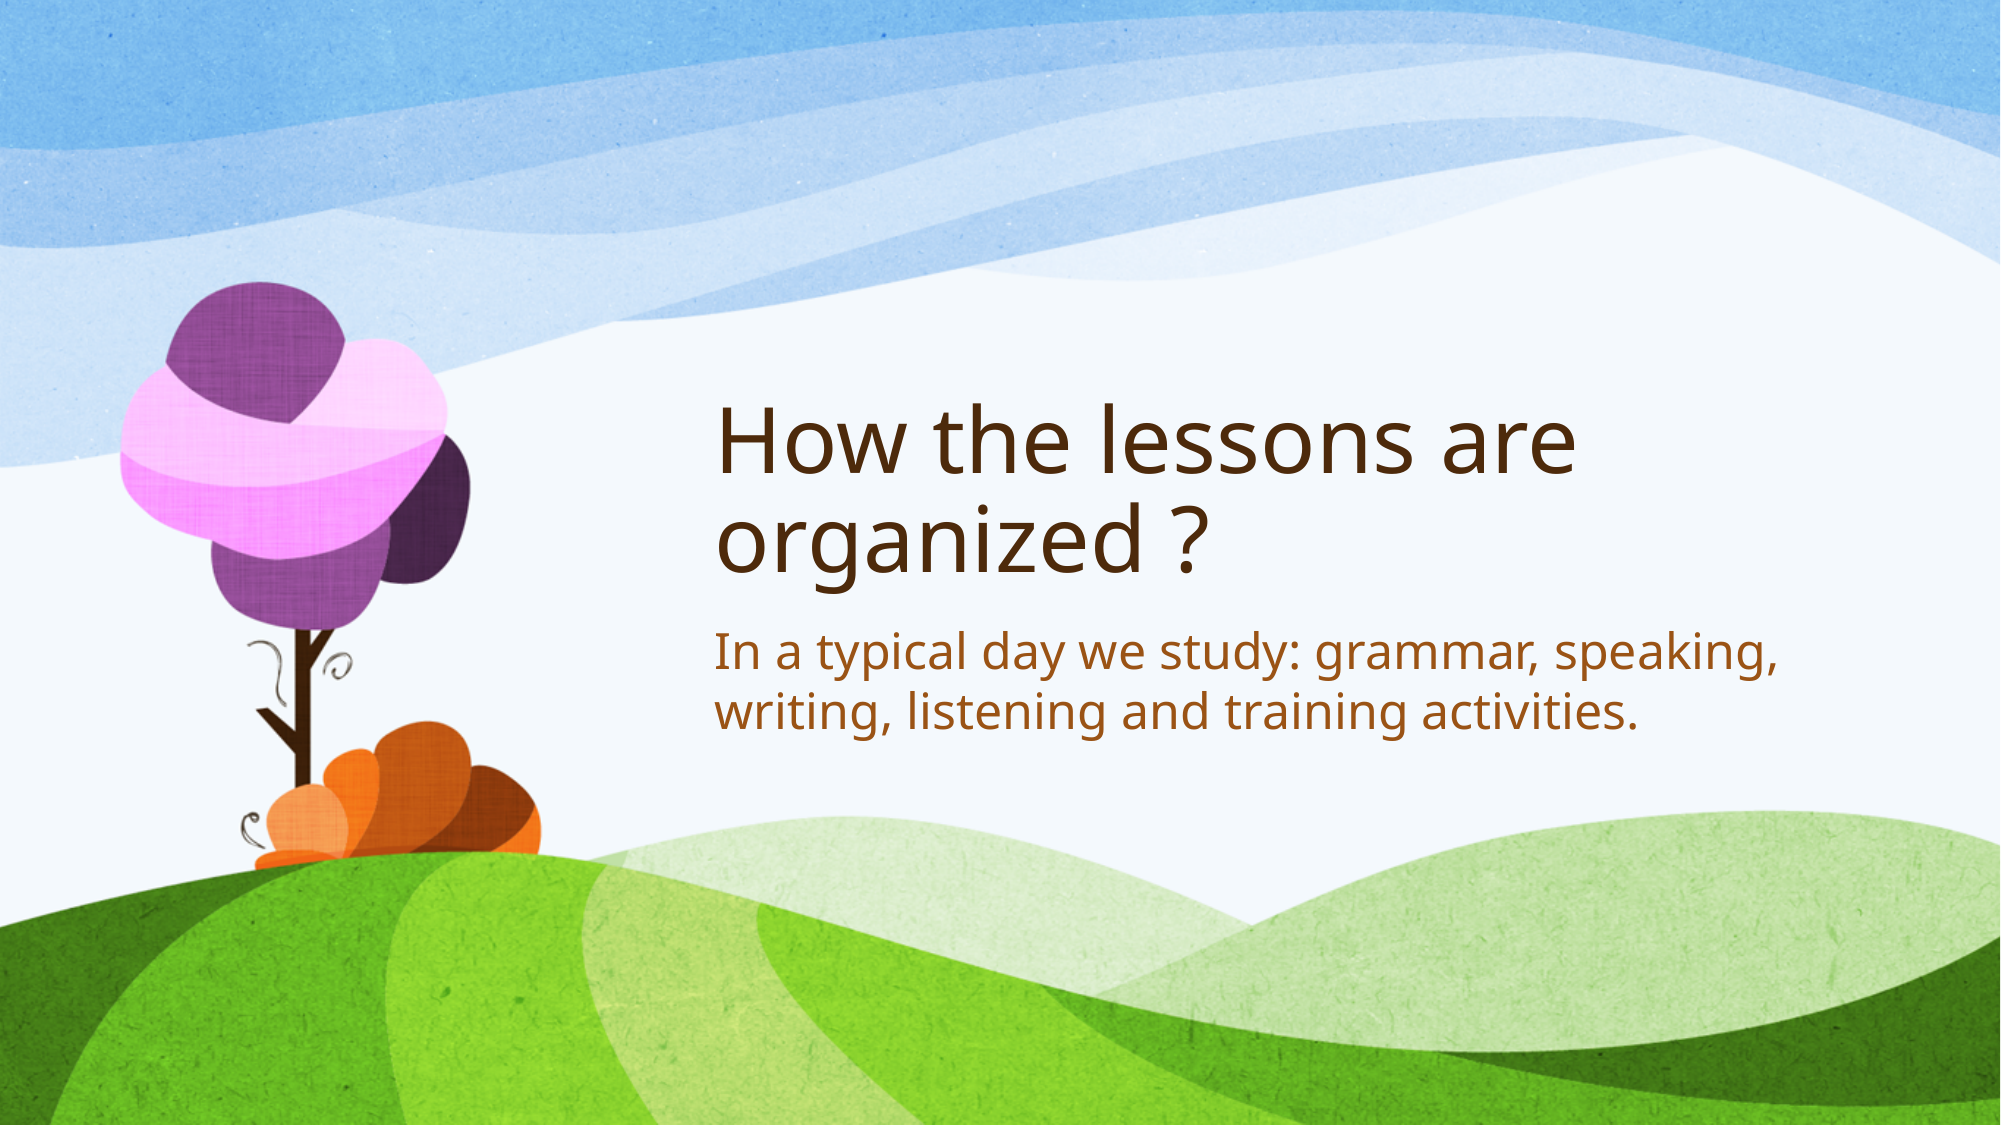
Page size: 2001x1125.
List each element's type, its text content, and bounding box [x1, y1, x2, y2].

picture [0, 0, 2001, 1125]
title How the lessons are organized ? [699, 299, 1825, 600]
list In a typical day we study: grammar, speaking, writing, listening and training activities. [699, 612, 1825, 763]
